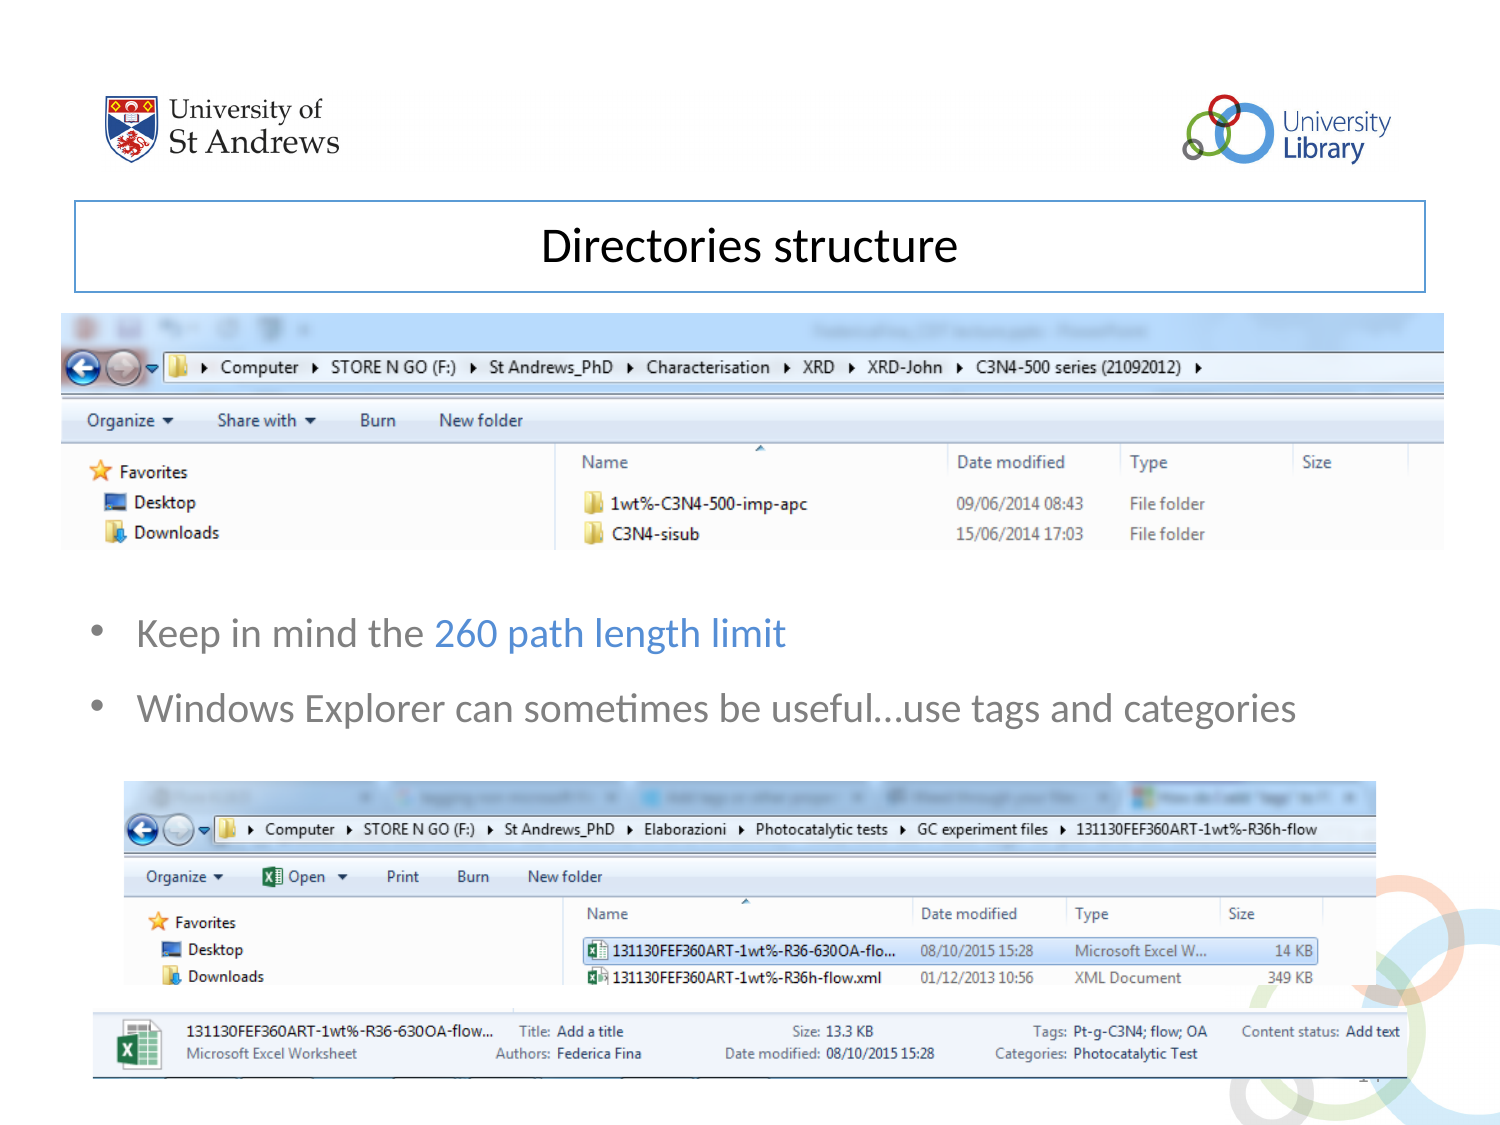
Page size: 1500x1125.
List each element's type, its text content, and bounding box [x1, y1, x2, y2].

picture [101, 90, 1399, 172]
text_box Directories structure [74, 200, 1425, 293]
text_box Keep in mind the 260 path length limit Windows Explorer can sometimes be useful…use tags and categories [74, 573, 1425, 738]
slide_number 14 [1059, 1079, 1397, 1103]
picture [92, 781, 1500, 1125]
picture [55, 313, 1444, 550]
